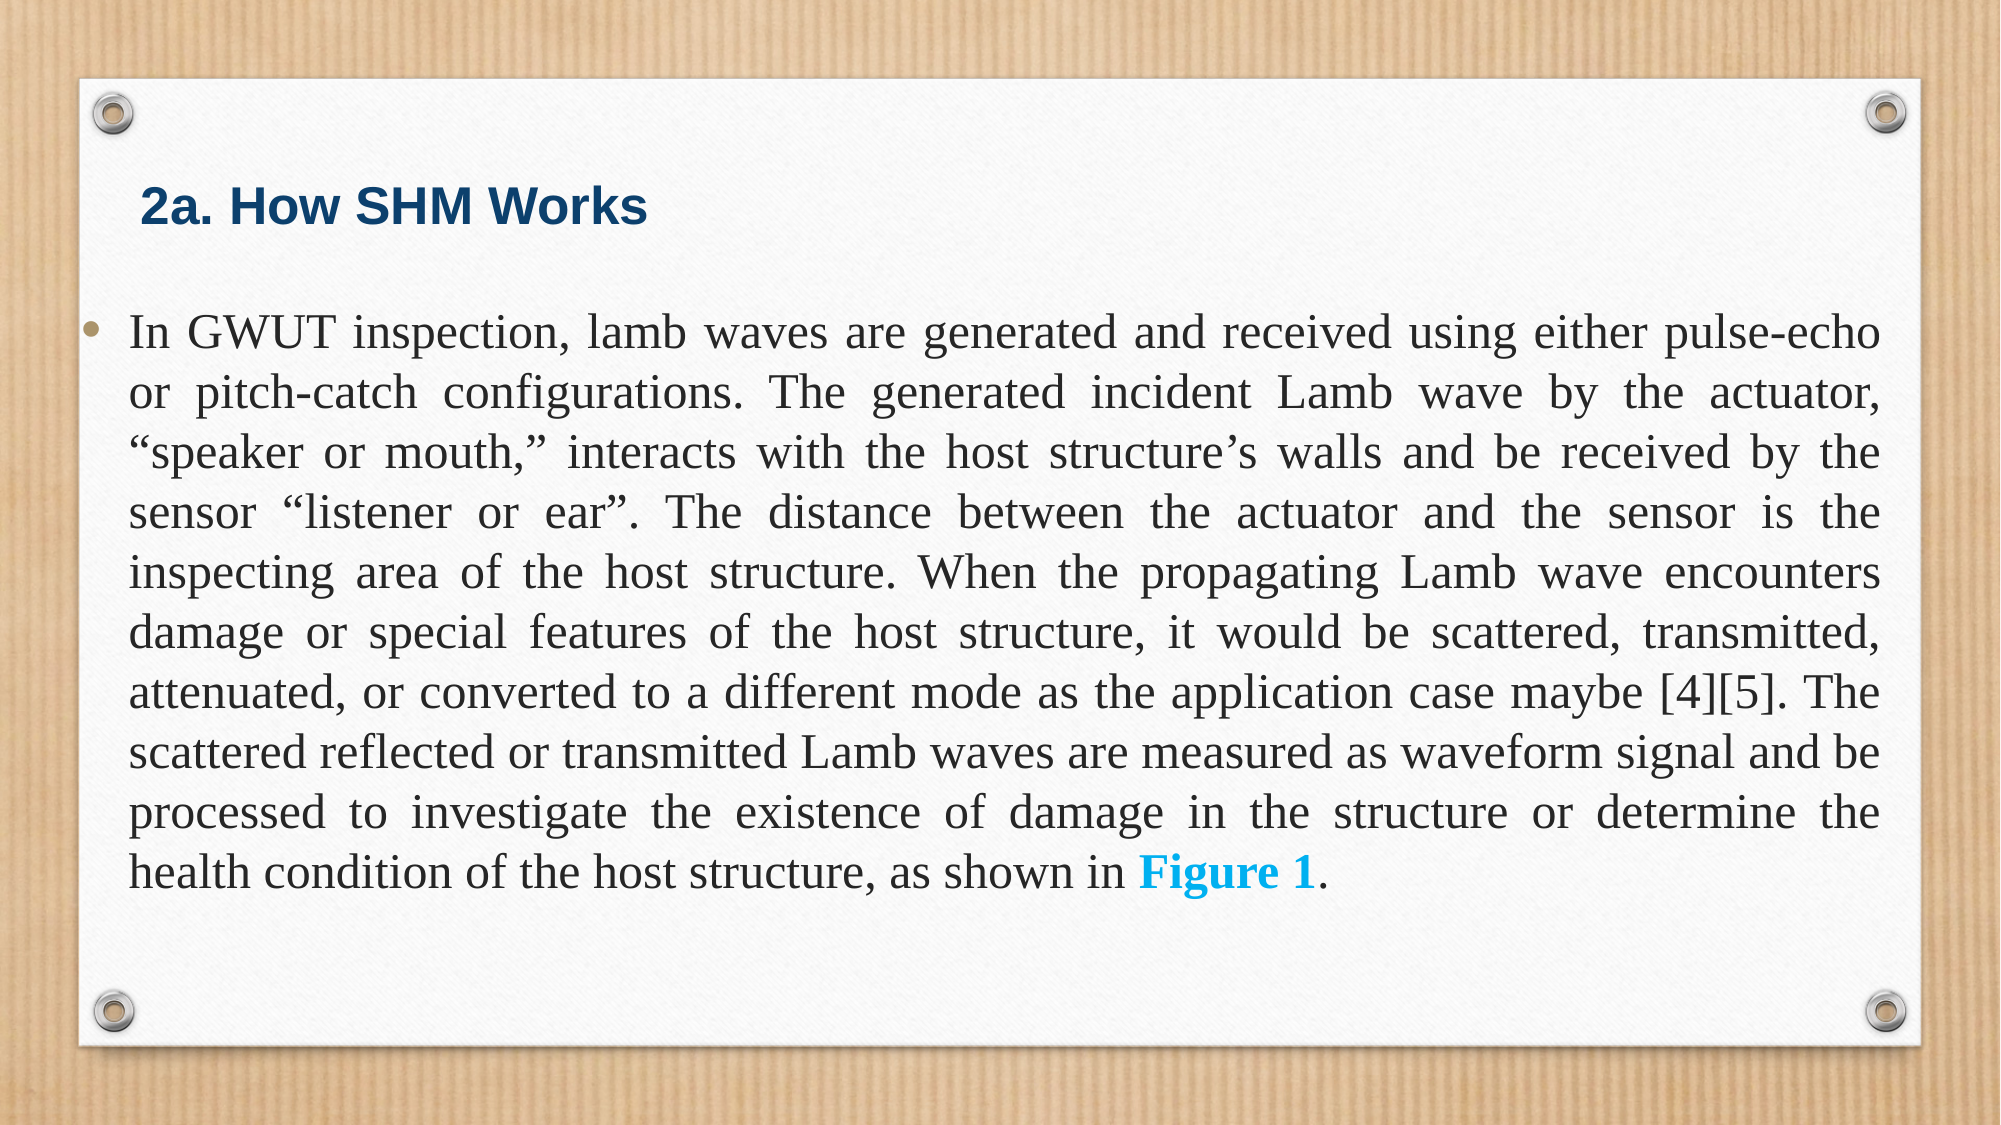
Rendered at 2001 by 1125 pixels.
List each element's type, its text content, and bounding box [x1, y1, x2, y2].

picture [0, 0, 2001, 1125]
list 2a. How SHM Works [96, 78, 1904, 244]
list In GWUT inspection, lamb waves are generated and received using either pulse-echo or pitch-catch configurations. The generated incident Lamb wave by the actuator, “speaker or mouth,” interacts with the host structure’s walls and be received by the sensor “listener or ear”. The distance between the actuator and the sensor is the inspecting area of the host structure. When the propagating Lamb wave encounters damage or special features of the host structure, it would be scattered, transmitted, attenuated, or converted to a different mode as the application case maybe [4][5]. The scattered reflected or transmitted Lamb waves are measured as waveform signal and be processed to investigate the existence of damage in the structure or determine the health condition of the host structure, as shown in Figure 1. [66, 290, 1898, 976]
